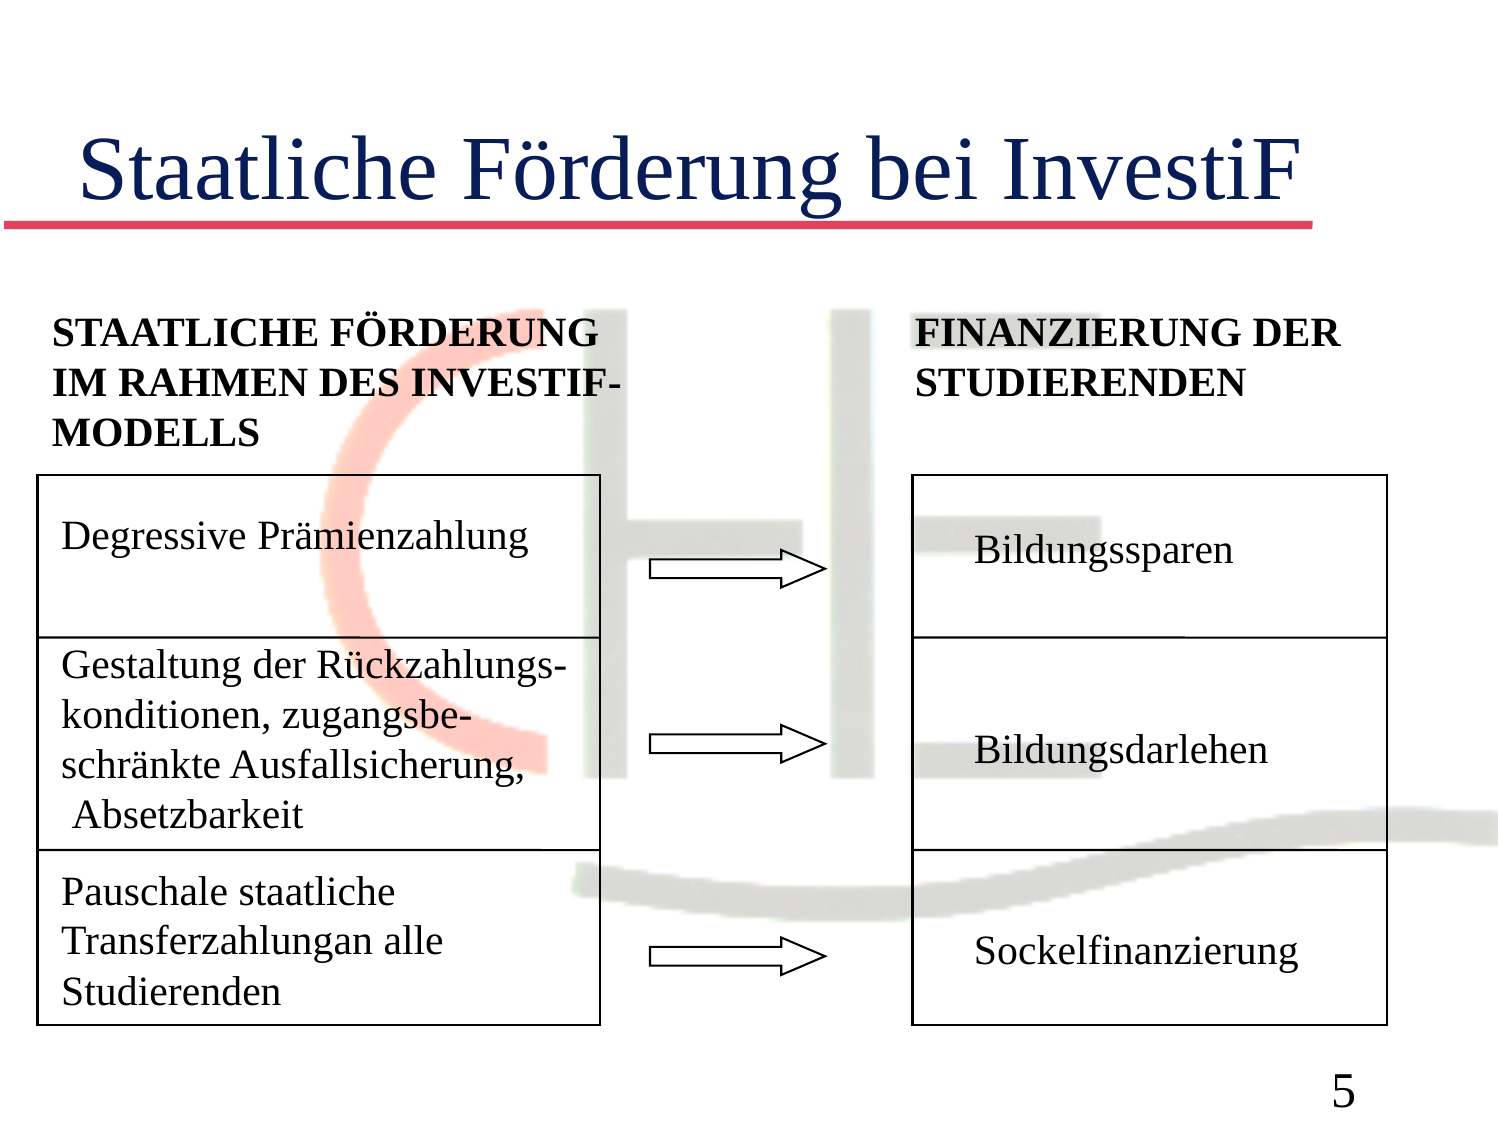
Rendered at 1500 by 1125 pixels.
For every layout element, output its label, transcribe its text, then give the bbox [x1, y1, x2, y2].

text_box Bildungssparen Bildungsdarlehen Sockelfinanzierung [959, 514, 1314, 980]
text_box [37, 474, 600, 637]
text_box [912, 638, 959, 849]
text_box STAATLICHE FÖRDERUNG IM RAHMEN DES INVESTIF- MODELLS [37, 297, 637, 463]
picture [266, 235, 1498, 951]
text_box [650, 549, 826, 588]
text_box [1314, 638, 1388, 850]
text_box [650, 725, 826, 763]
text_box [912, 474, 1388, 637]
text_box [912, 850, 1388, 1025]
text_box FINANZIERUNG DER STUDIERENDEN [900, 297, 1356, 413]
title Staatliche Förderung bei InvestiF [62, 43, 1338, 225]
text_box [37, 638, 600, 1025]
text_box [650, 937, 826, 976]
